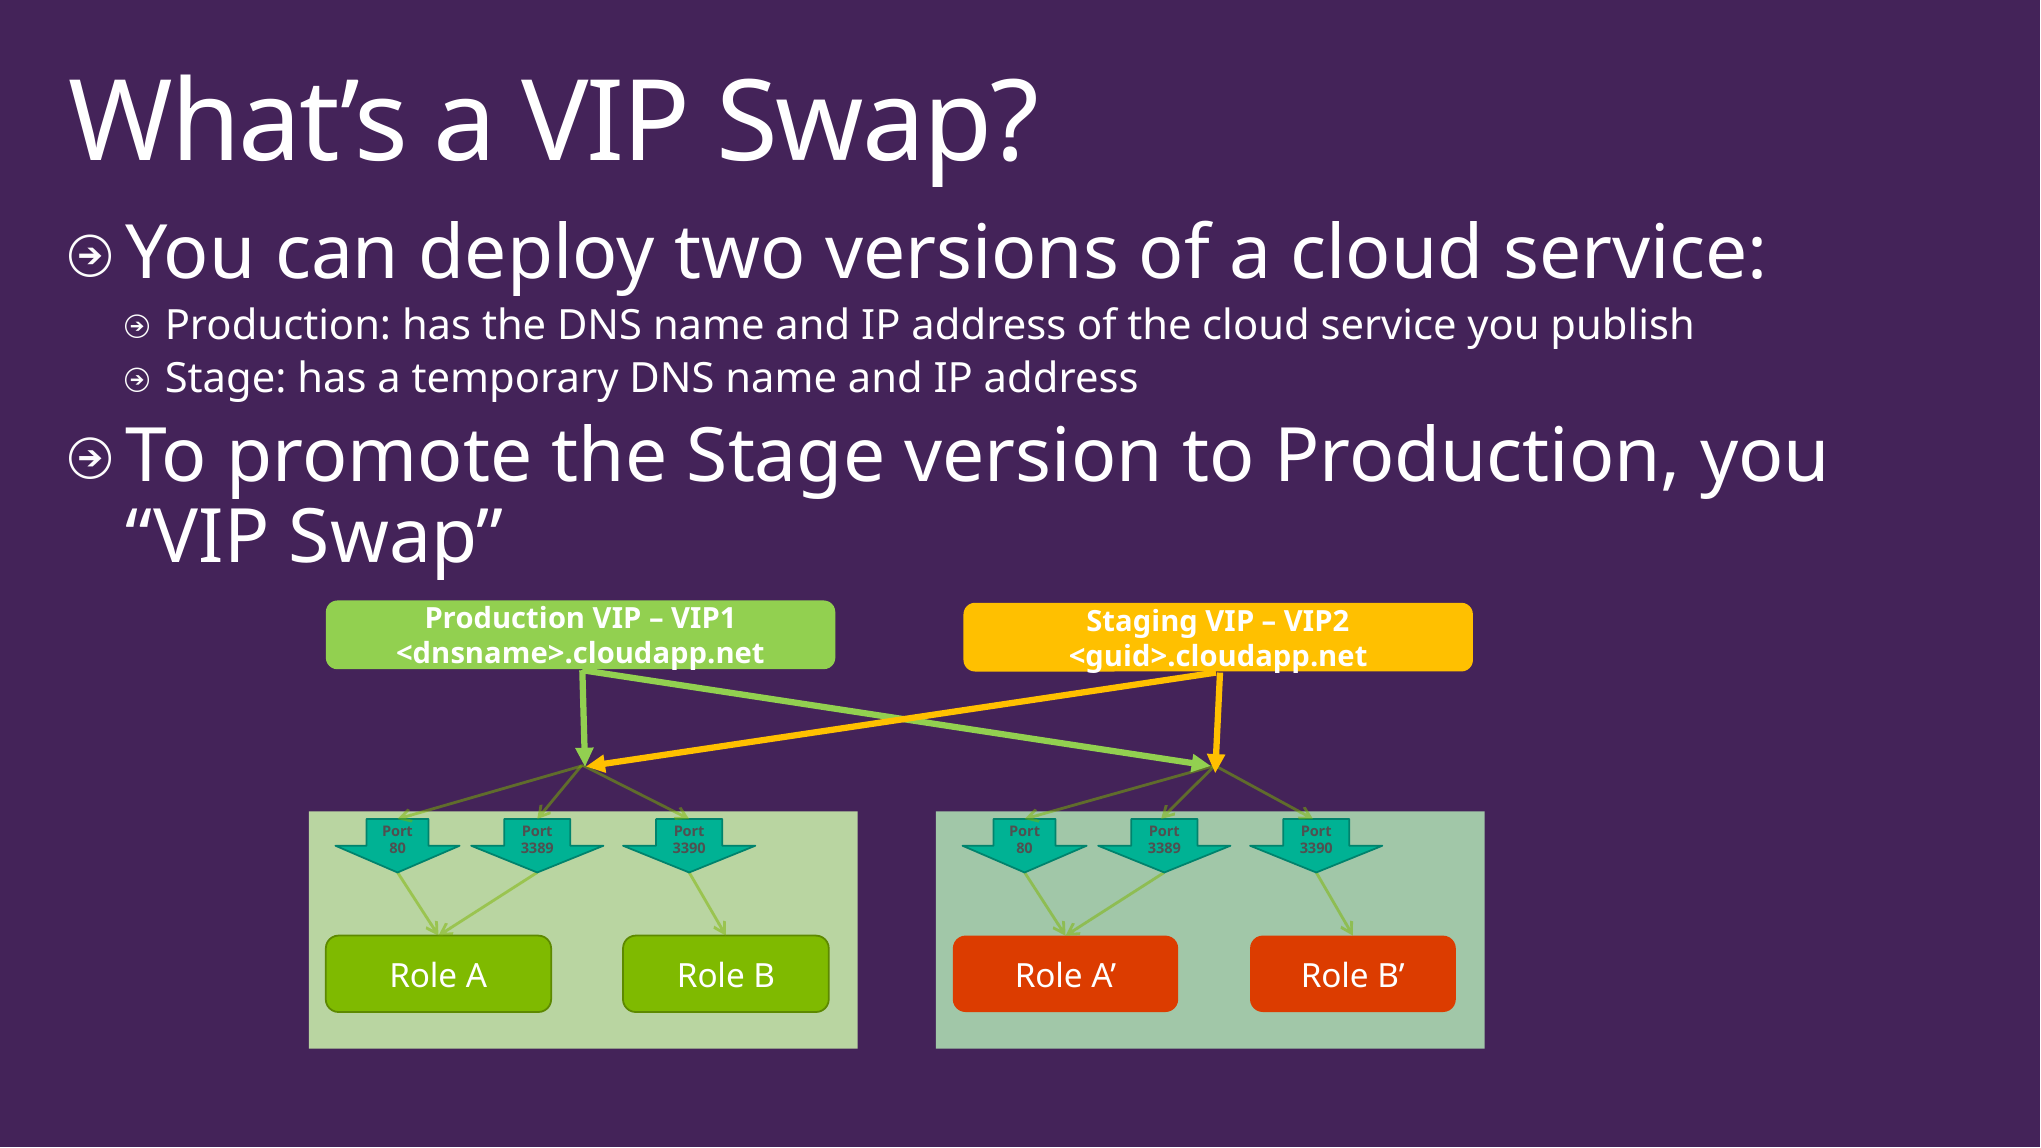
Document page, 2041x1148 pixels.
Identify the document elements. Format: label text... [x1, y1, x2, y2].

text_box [582, 669, 1211, 767]
picture [69, 426, 122, 479]
title What’s a VIP Swap? [45, 48, 1996, 199]
picture [69, 223, 122, 277]
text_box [1215, 672, 1221, 774]
picture [125, 361, 155, 392]
list You can deploy two versions of a cloud service: Production: has the DNS name and IP address of the cloud service you publish Stage: has a temporary DNS name and IP address To promote the Stage version to Production, you “VIP Swap” [45, 199, 1996, 604]
picture [125, 308, 155, 338]
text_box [586, 672, 1217, 767]
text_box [308, 600, 1485, 1049]
